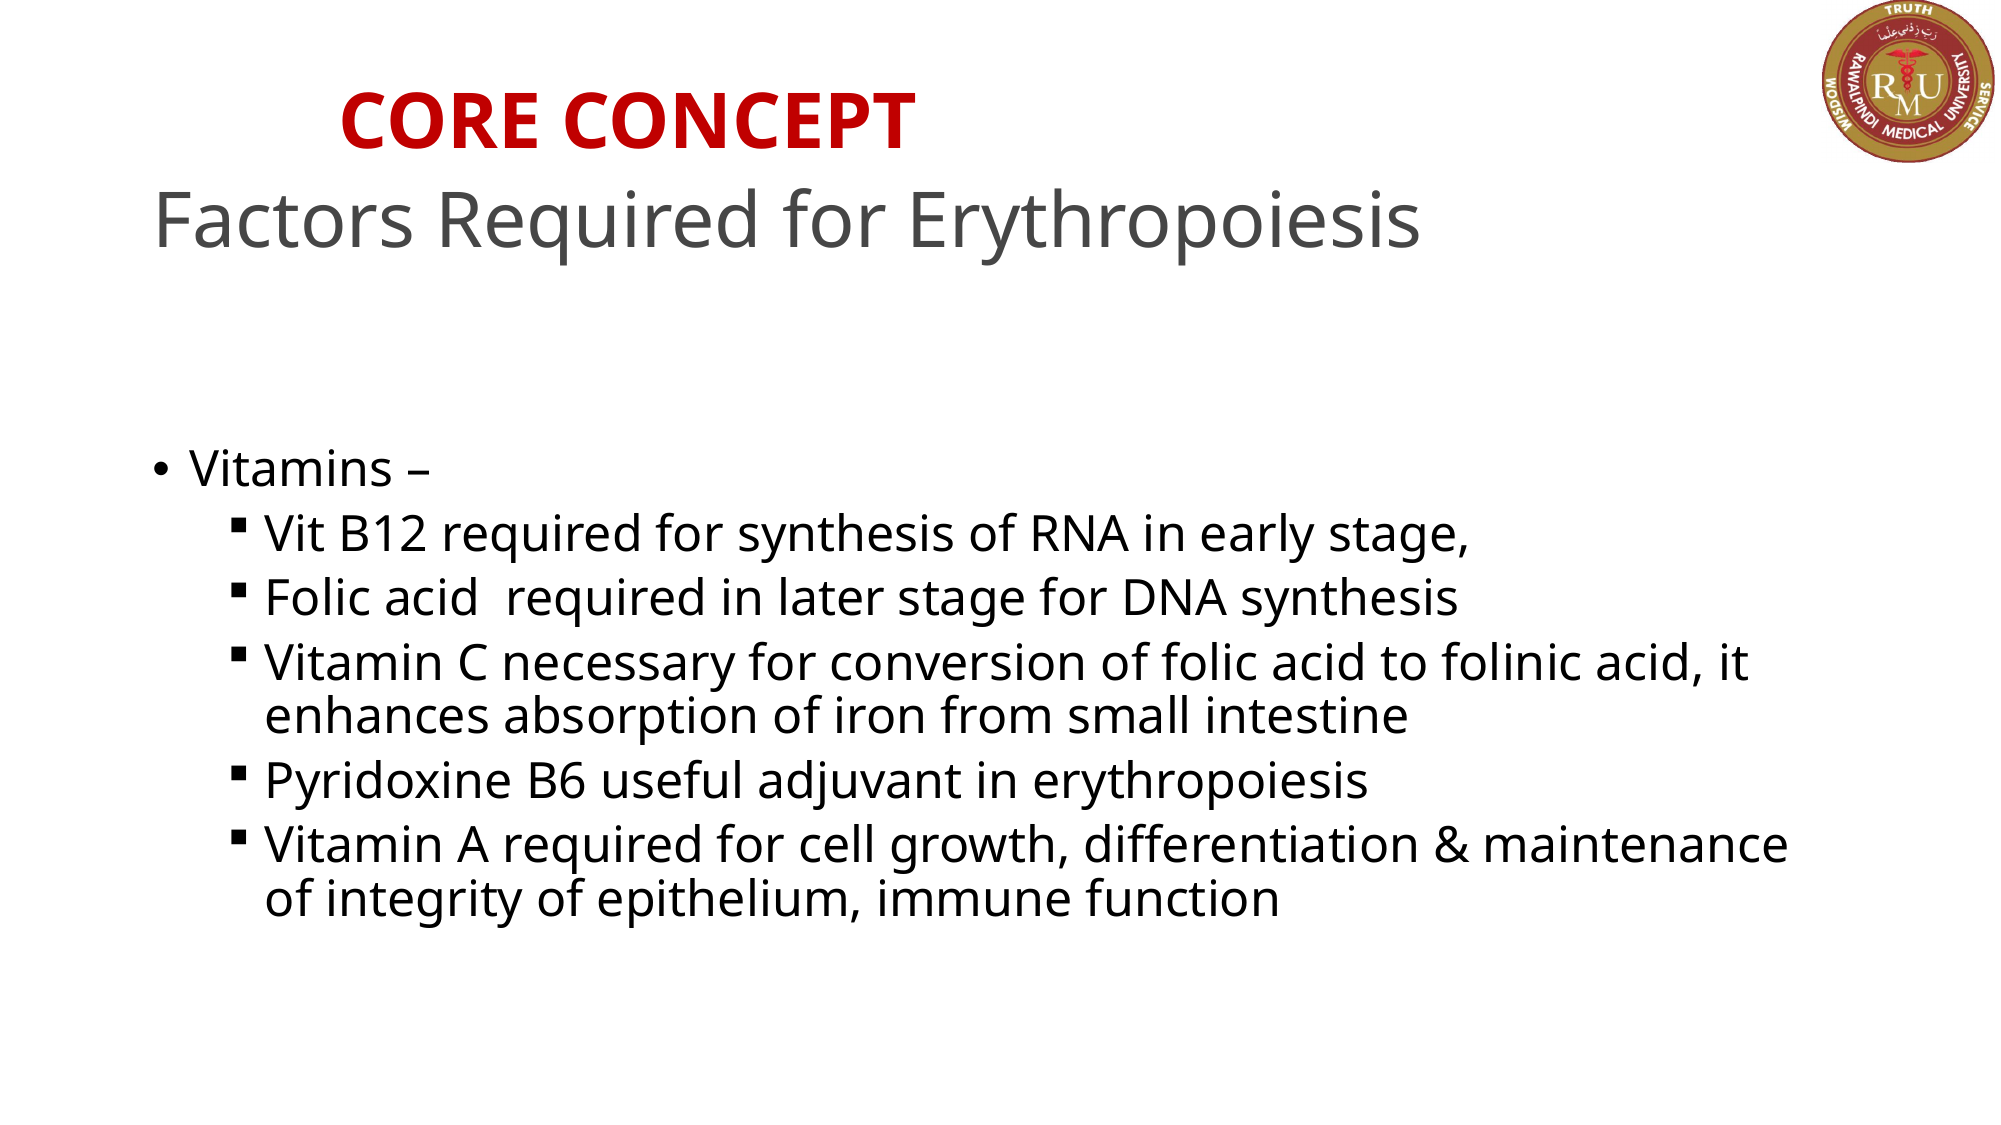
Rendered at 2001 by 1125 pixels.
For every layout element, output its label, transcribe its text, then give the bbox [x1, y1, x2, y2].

picture [1821, 0, 1995, 164]
title CORE CONCEPT Factors Required for Erythropoiesis [137, 59, 1863, 278]
list Vitamins – Vit B12 required for synthesis of RNA in early stage, Folic acid required in later stage for DNA synthesis Vitamin C necessary for conversion of folic acid to folinic acid, it enhances absorption of iron from small intestine Pyridoxine B6 useful adjuvant in erythropoiesis Vitamin A required for cell growth, differentiation & maintenance of integrity of epithelium, immune function [137, 299, 1863, 1014]
